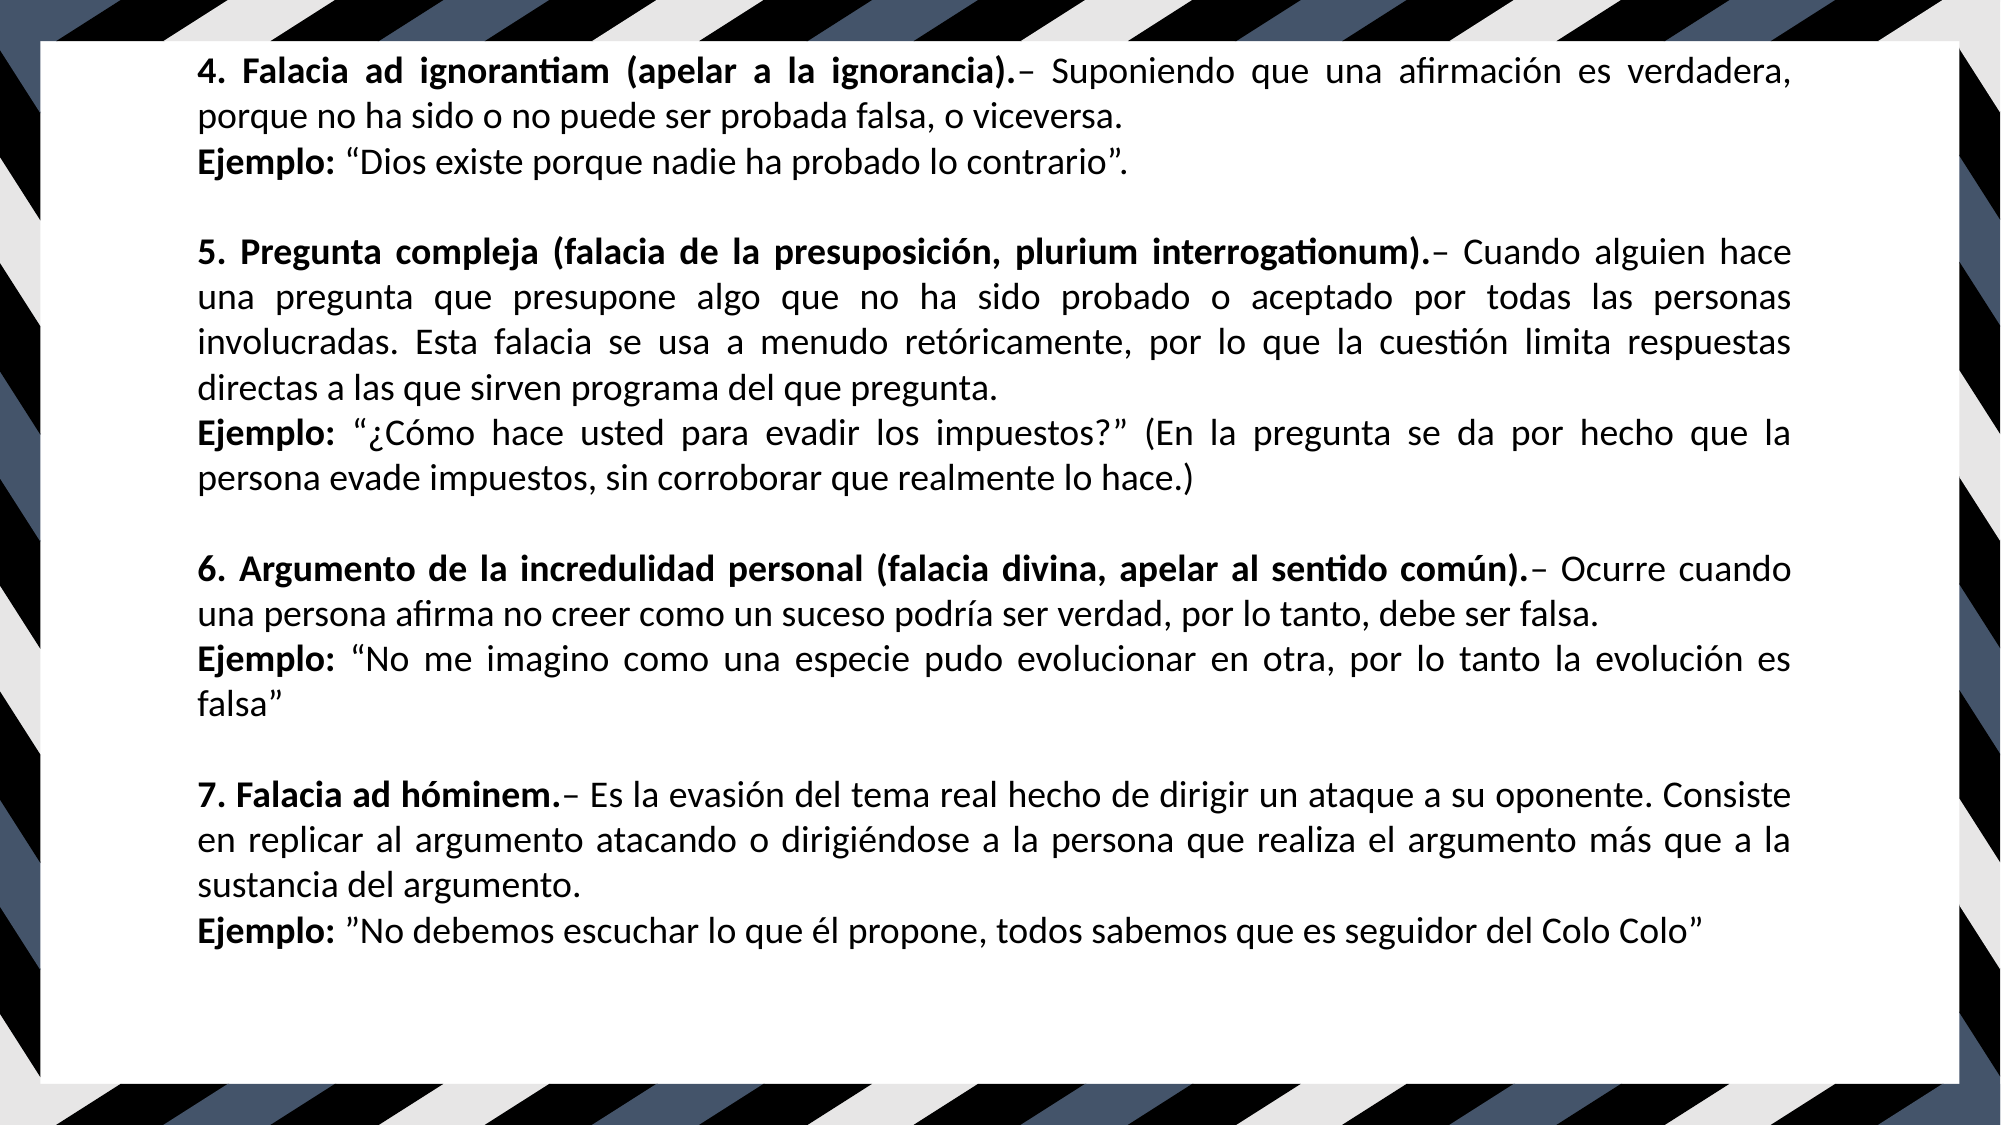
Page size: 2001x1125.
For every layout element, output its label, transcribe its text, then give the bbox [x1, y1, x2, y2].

text_box 4. Falacia ad ignorantiam (apelar a la ignorancia).– Suponiendo que una afirmación es verdadera, porque no ha sido o no puede ser probada falsa, o viceversa. Ejemplo: “Dios existe porque nadie ha probado lo contrario”. 5. Pregunta compleja (falacia de la presuposición, plurium interrogationum).– Cuando alguien hace una pregunta que presupone algo que no ha sido probado o aceptado por todas las personas involucradas. Esta falacia se usa a menudo retóricamente, por lo que la cuestión limita respuestas directas a las que sirven programa del que pregunta. Ejemplo: “¿Cómo hace usted para evadir los impuestos?” (En la pregunta se da por hecho que la persona evade impuestos, sin corroborar que realmente lo hace.) 6. Argumento de la incredulidad personal (falacia divina, apelar al sentido común).– Ocurre cuando una persona afirma no creer como un suceso podría ser verdad, por lo tanto, debe ser falsa. Ejemplo: “No me imagino como una especie pudo evolucionar en otra, por lo tanto la evolución es falsa” 7. Falacia ad hóminem.– Es la evasión del tema real hecho de dirigir un ataque a su oponente. Consiste en replicar al argumento atacando o dirigiéndose a la persona que realiza el argumento más que a la sustancia del argumento. Ejemplo: ”No debemos escuchar lo que él propone, todos sabemos que es seguidor del Colo Colo” [182, 38, 1807, 1001]
